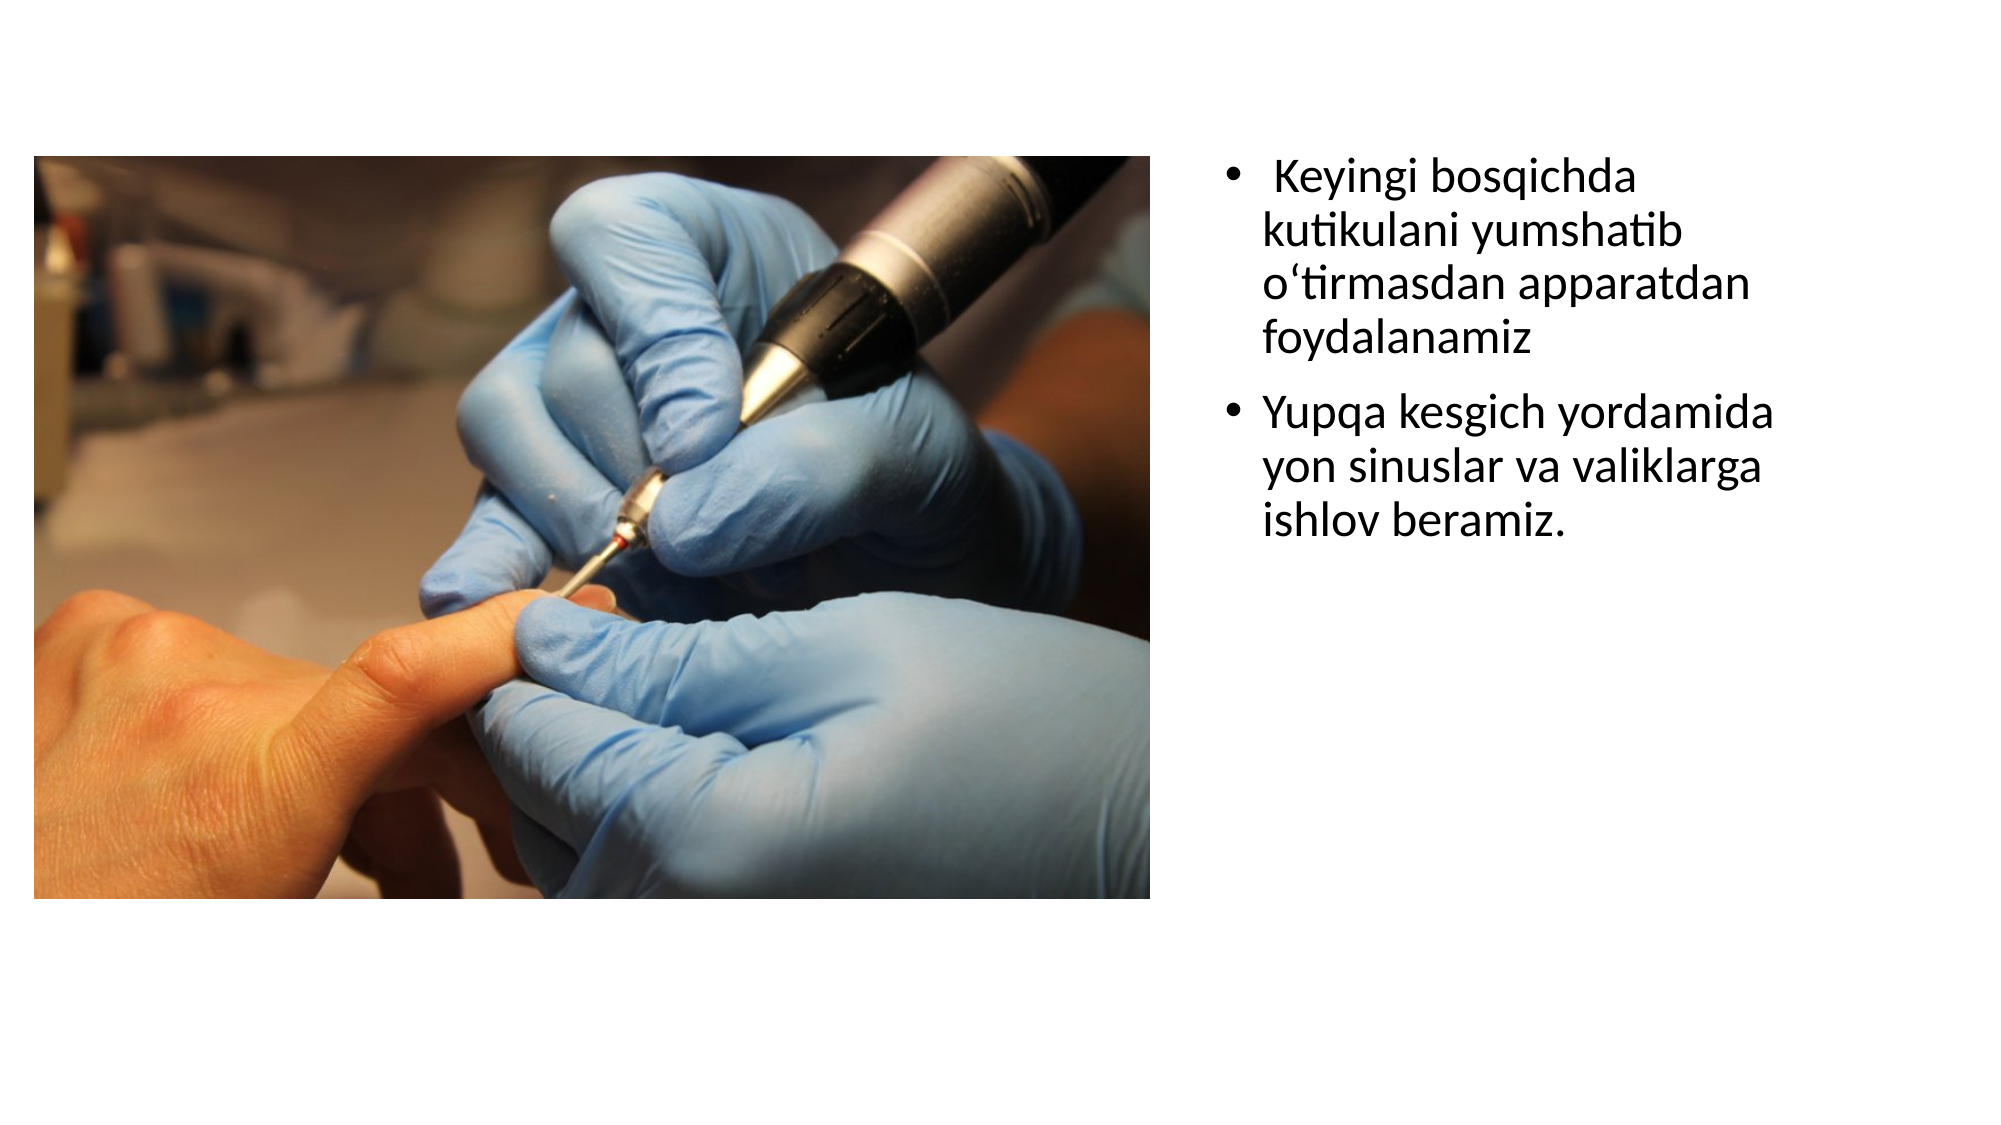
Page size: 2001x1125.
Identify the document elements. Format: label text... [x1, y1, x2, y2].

list Keyingi bosqichda kutikulani yumshatib o‘tirmasdan apparatdan foydalanamiz Yupqa kesgich yordamida yon sinuslar va valiklarga ishlov beramiz. [1209, 141, 1822, 929]
picture [34, 156, 1151, 899]
